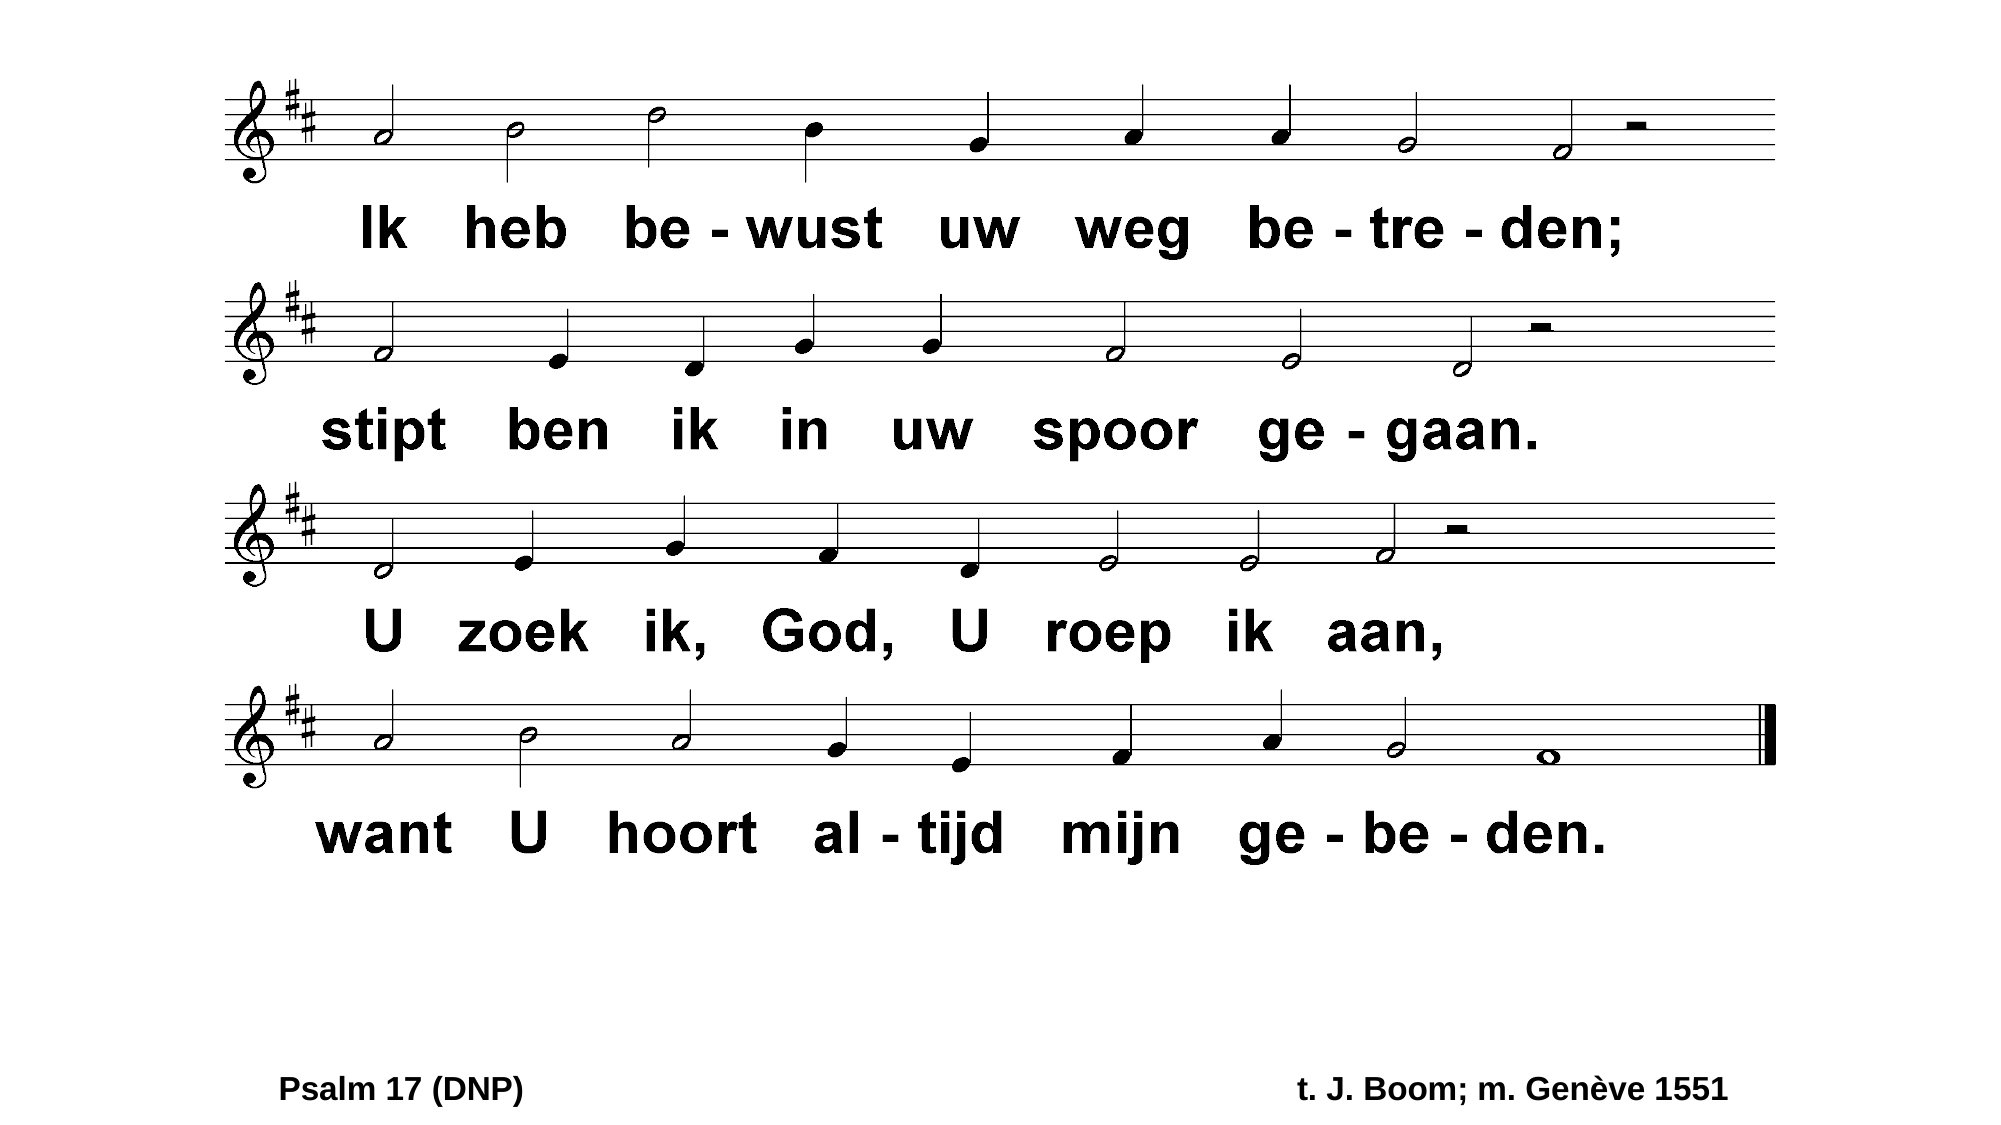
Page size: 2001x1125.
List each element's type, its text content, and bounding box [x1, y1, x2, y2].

text_box Psalm 17 (DNP) t. J. Boom; m. Genève 1551 [263, 1059, 1745, 1115]
picture [208, 62, 1792, 882]
